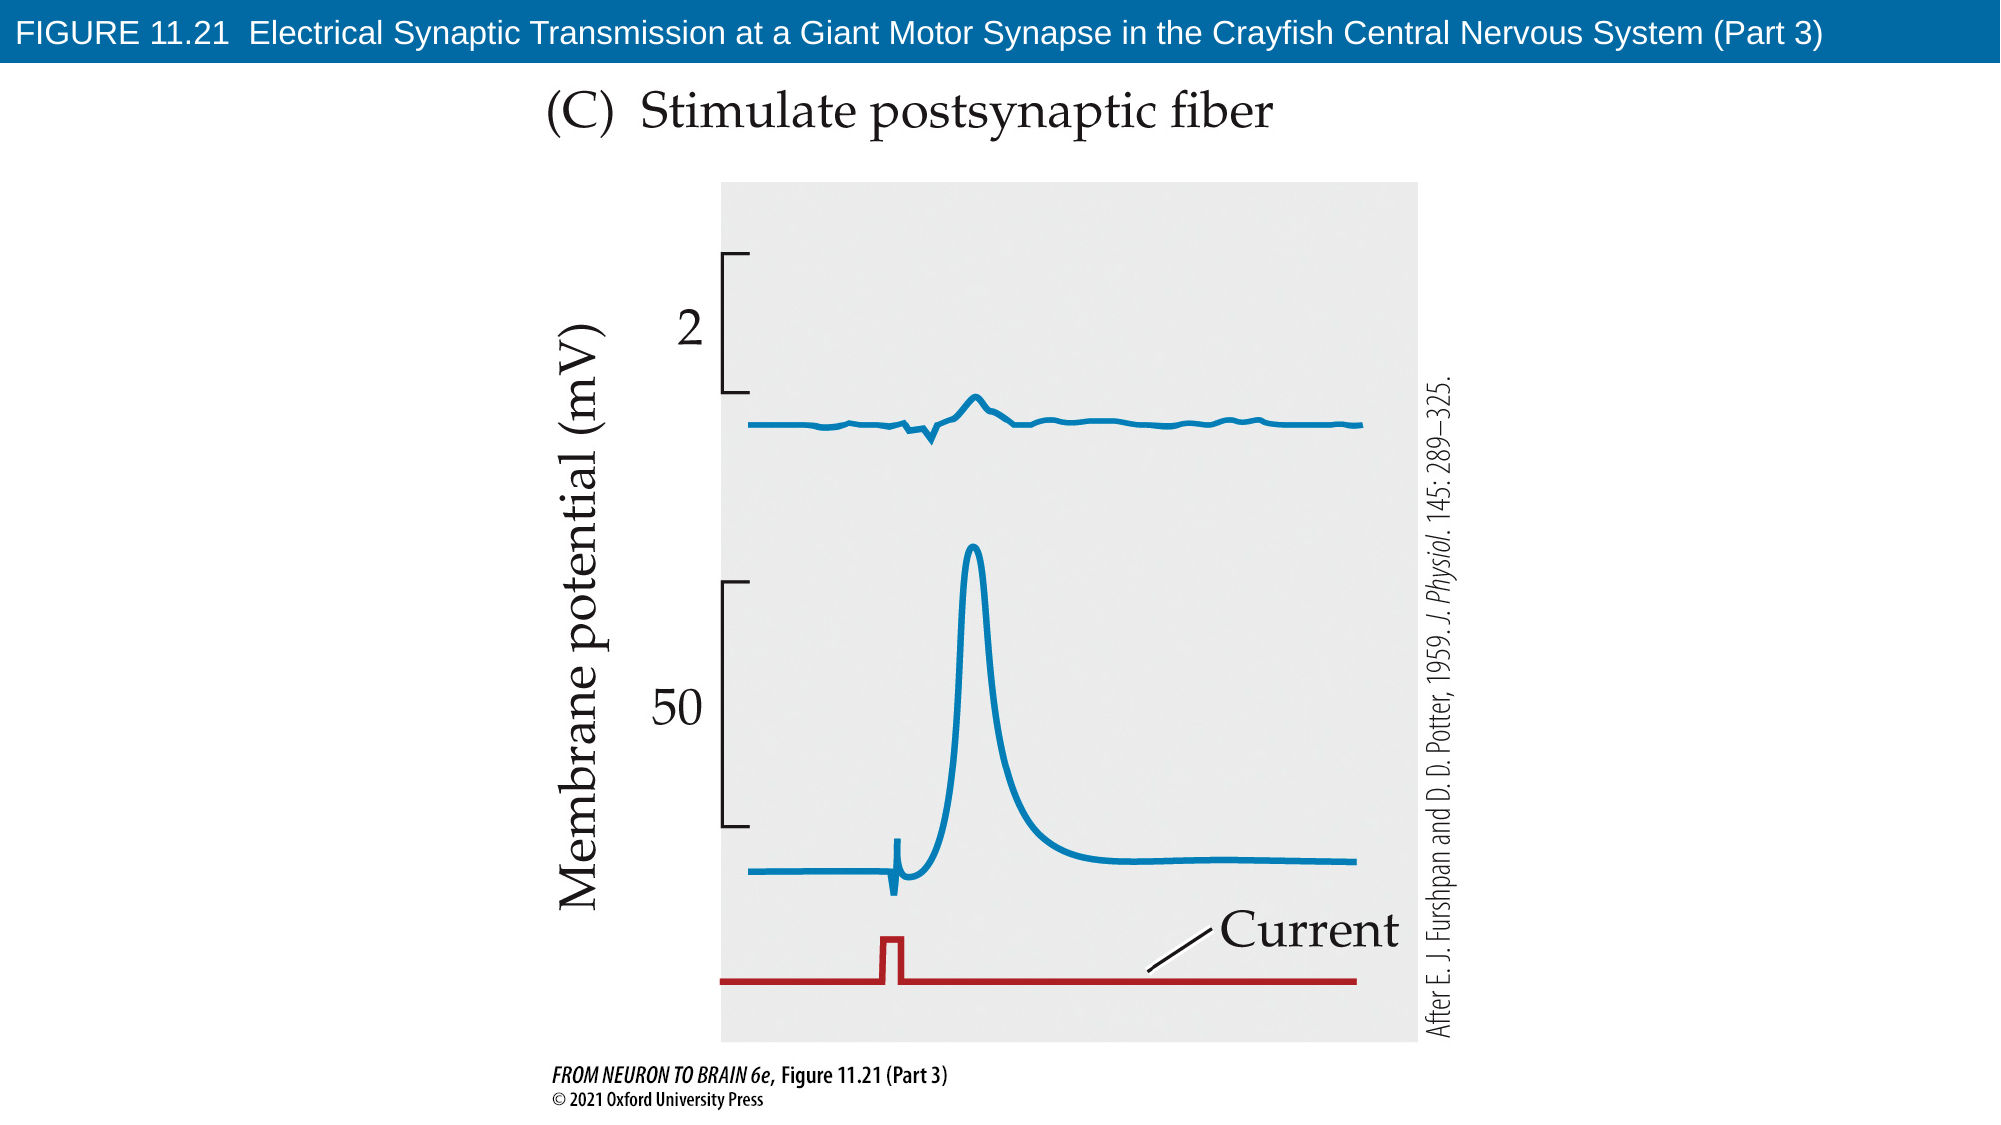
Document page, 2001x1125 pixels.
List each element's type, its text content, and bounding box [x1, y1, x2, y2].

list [542, 78, 1458, 1113]
title FIGURE 11.21 Electrical Synaptic Transmission at a Giant Motor Synapse in the Crayfish Central Nervous System (Part 3) [0, 0, 2000, 64]
